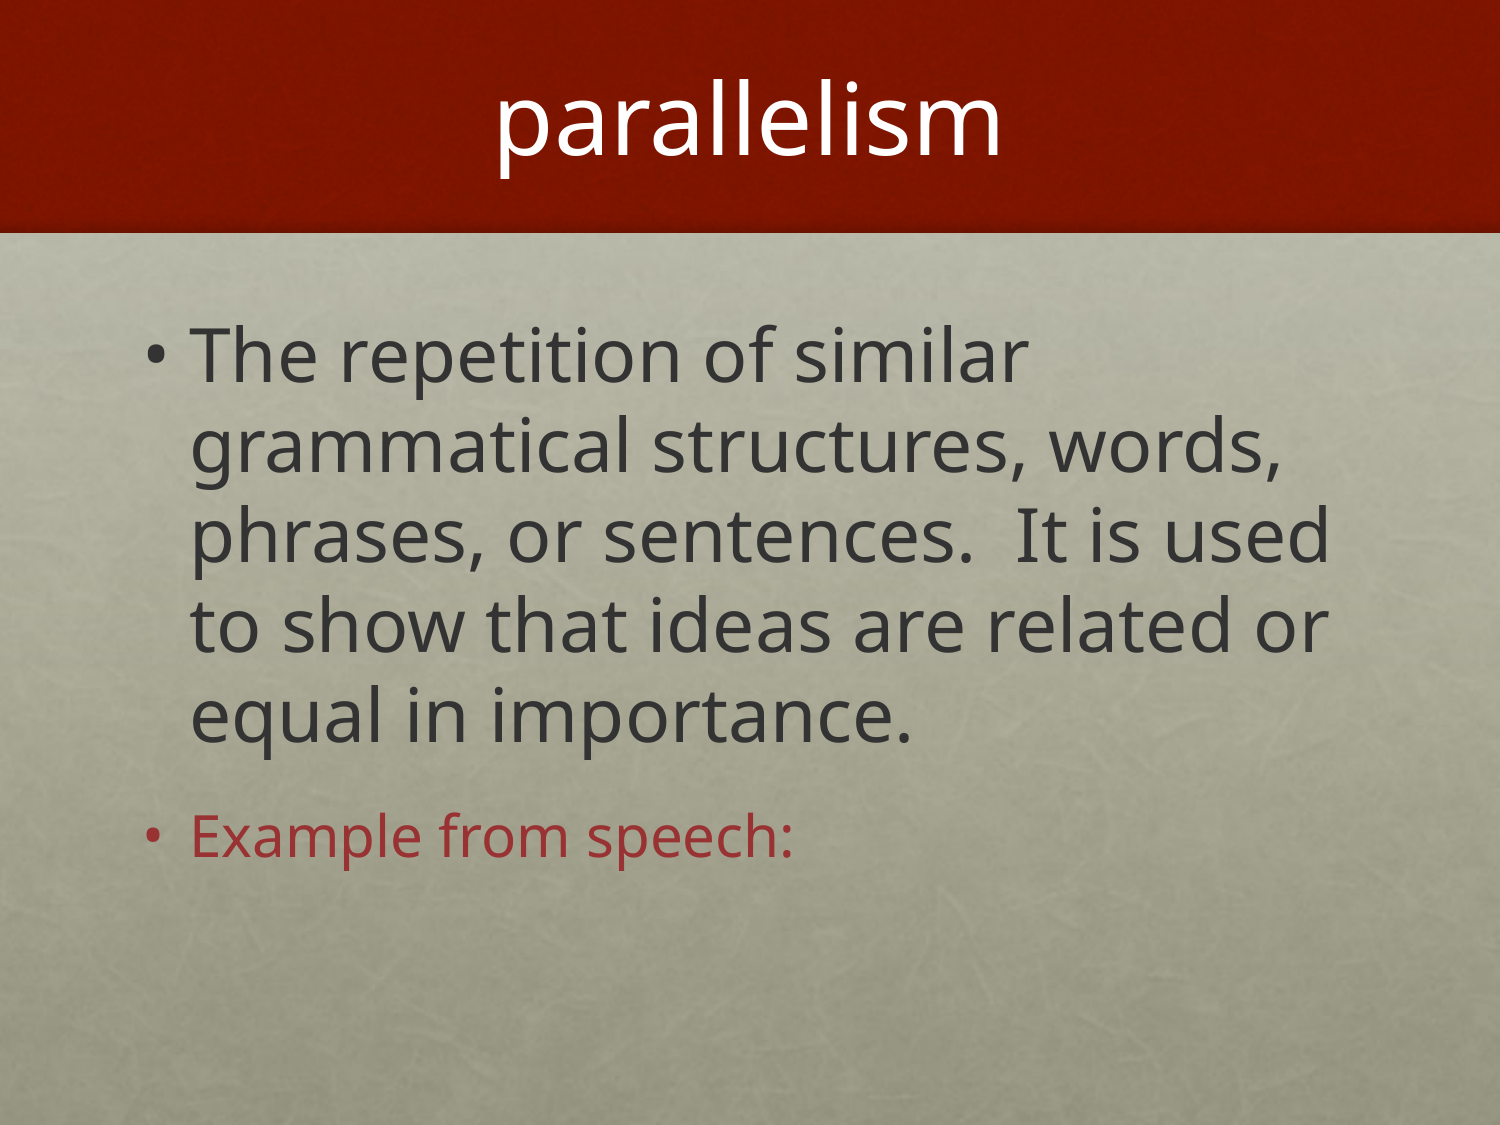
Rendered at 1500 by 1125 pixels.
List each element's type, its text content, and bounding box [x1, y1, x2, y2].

title parallelism [127, 10, 1372, 221]
list The repetition of similar grammatical structures, words, phrases, or sentences. It is used to show that ideas are related or equal in importance. Example from speech: [127, 299, 1372, 1005]
picture [0, 214, 1500, 1125]
